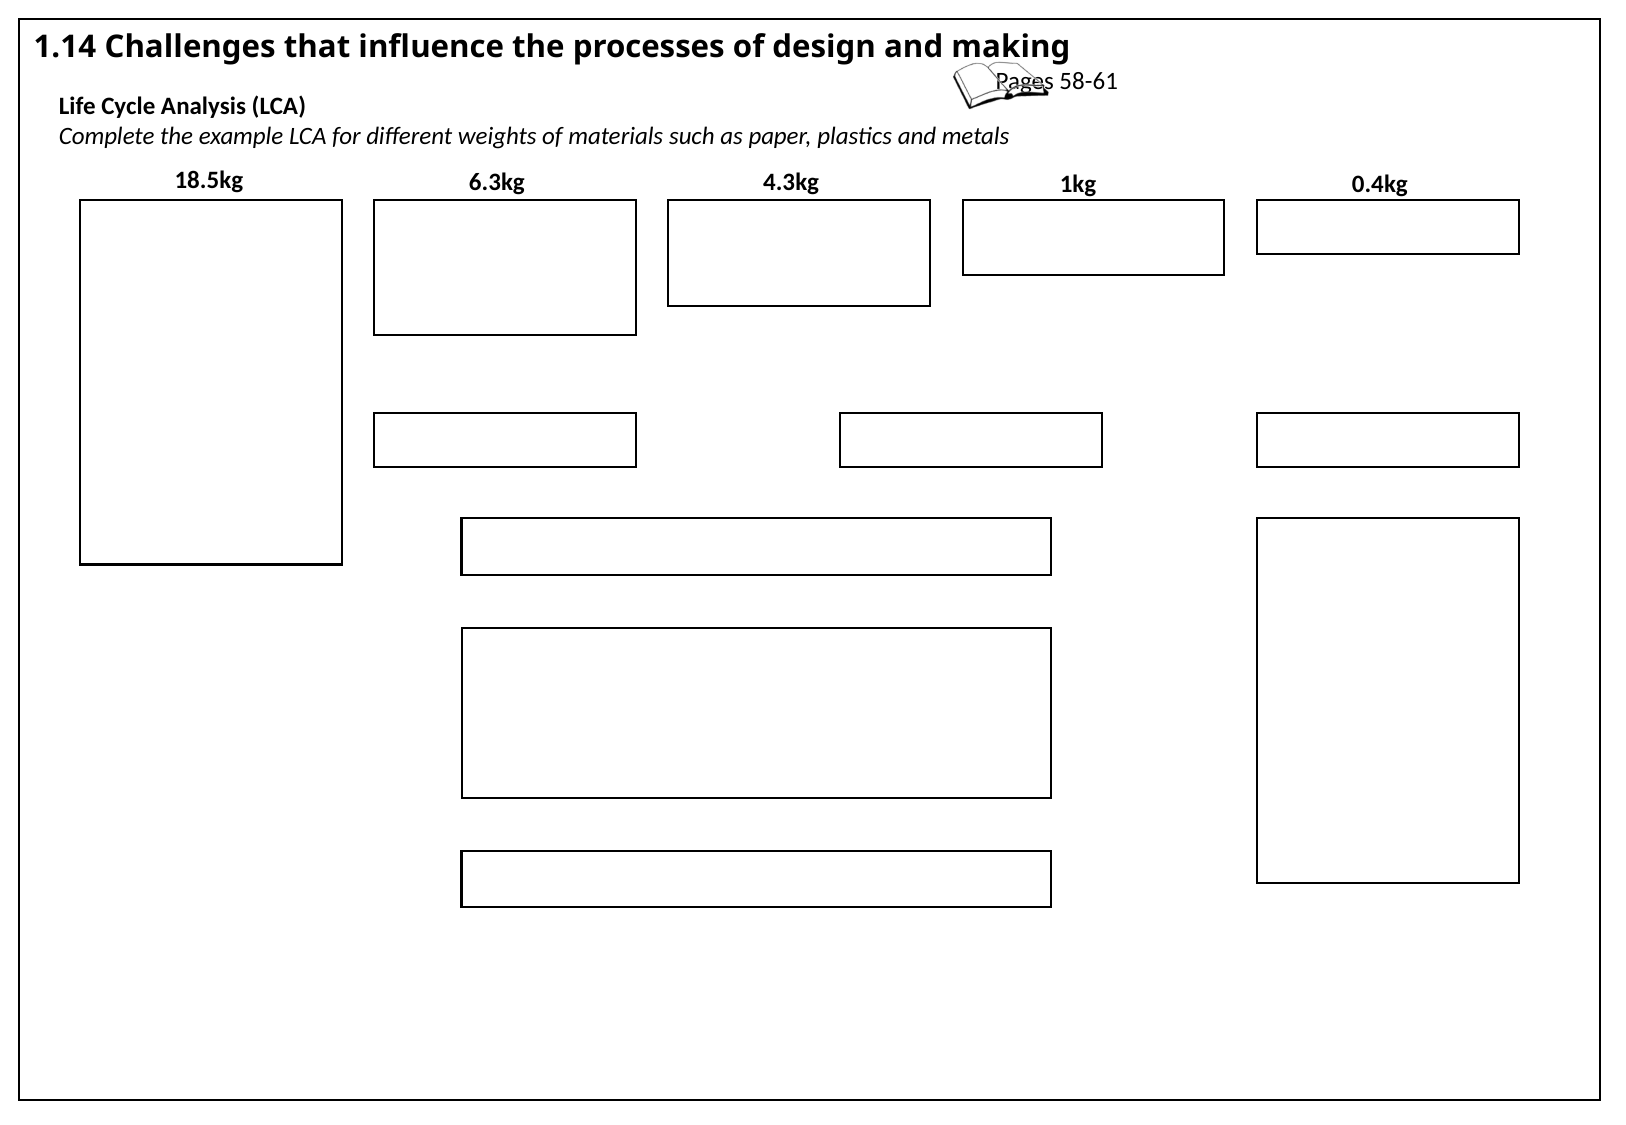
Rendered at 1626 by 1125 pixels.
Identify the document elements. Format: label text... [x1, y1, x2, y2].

text_box 18.5kg [159, 156, 262, 201]
text_box [1256, 199, 1520, 255]
text_box [373, 199, 637, 336]
text_box [667, 199, 931, 307]
text_box 4.3kg [748, 158, 850, 203]
text_box [1256, 517, 1520, 884]
text_box [18, 18, 1601, 1101]
text_box [373, 412, 637, 468]
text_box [952, 57, 1194, 112]
text_box [460, 850, 1052, 908]
text_box [460, 517, 1052, 576]
text_box [962, 199, 1225, 276]
text_box [1256, 412, 1520, 468]
text_box 6.3kg [454, 157, 556, 203]
text_box 1.14 Challenges that influence the processes of design and making [18, 18, 1159, 109]
text_box 1kg [1045, 160, 1147, 206]
text_box Life Cycle Analysis (LCA) Complete the example LCA for different weights of materials such as paper, plastics and metals [44, 82, 1592, 157]
text_box [839, 412, 1103, 468]
text_box 0.4kg [1337, 160, 1439, 206]
text_box [79, 199, 343, 566]
text_box [461, 627, 1052, 799]
